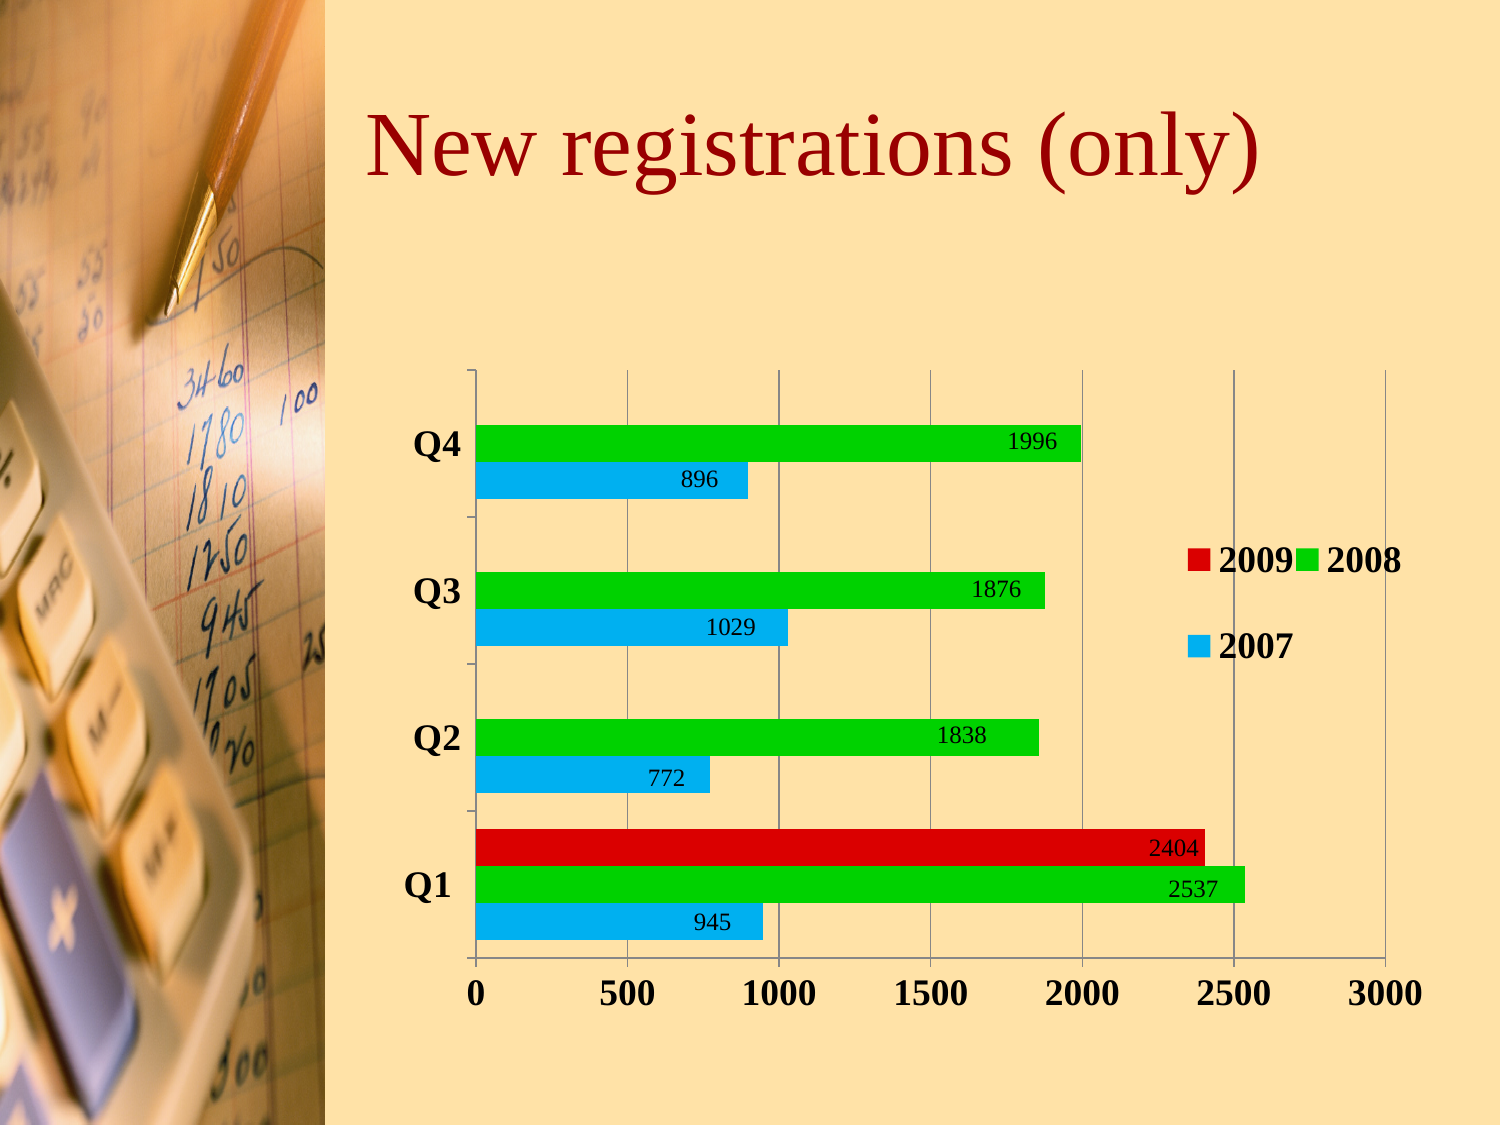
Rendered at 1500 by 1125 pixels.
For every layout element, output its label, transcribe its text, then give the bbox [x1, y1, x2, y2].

title New registrations (only) [349, 44, 1463, 233]
chart [386, 327, 1430, 1059]
picture [0, 0, 325, 1125]
